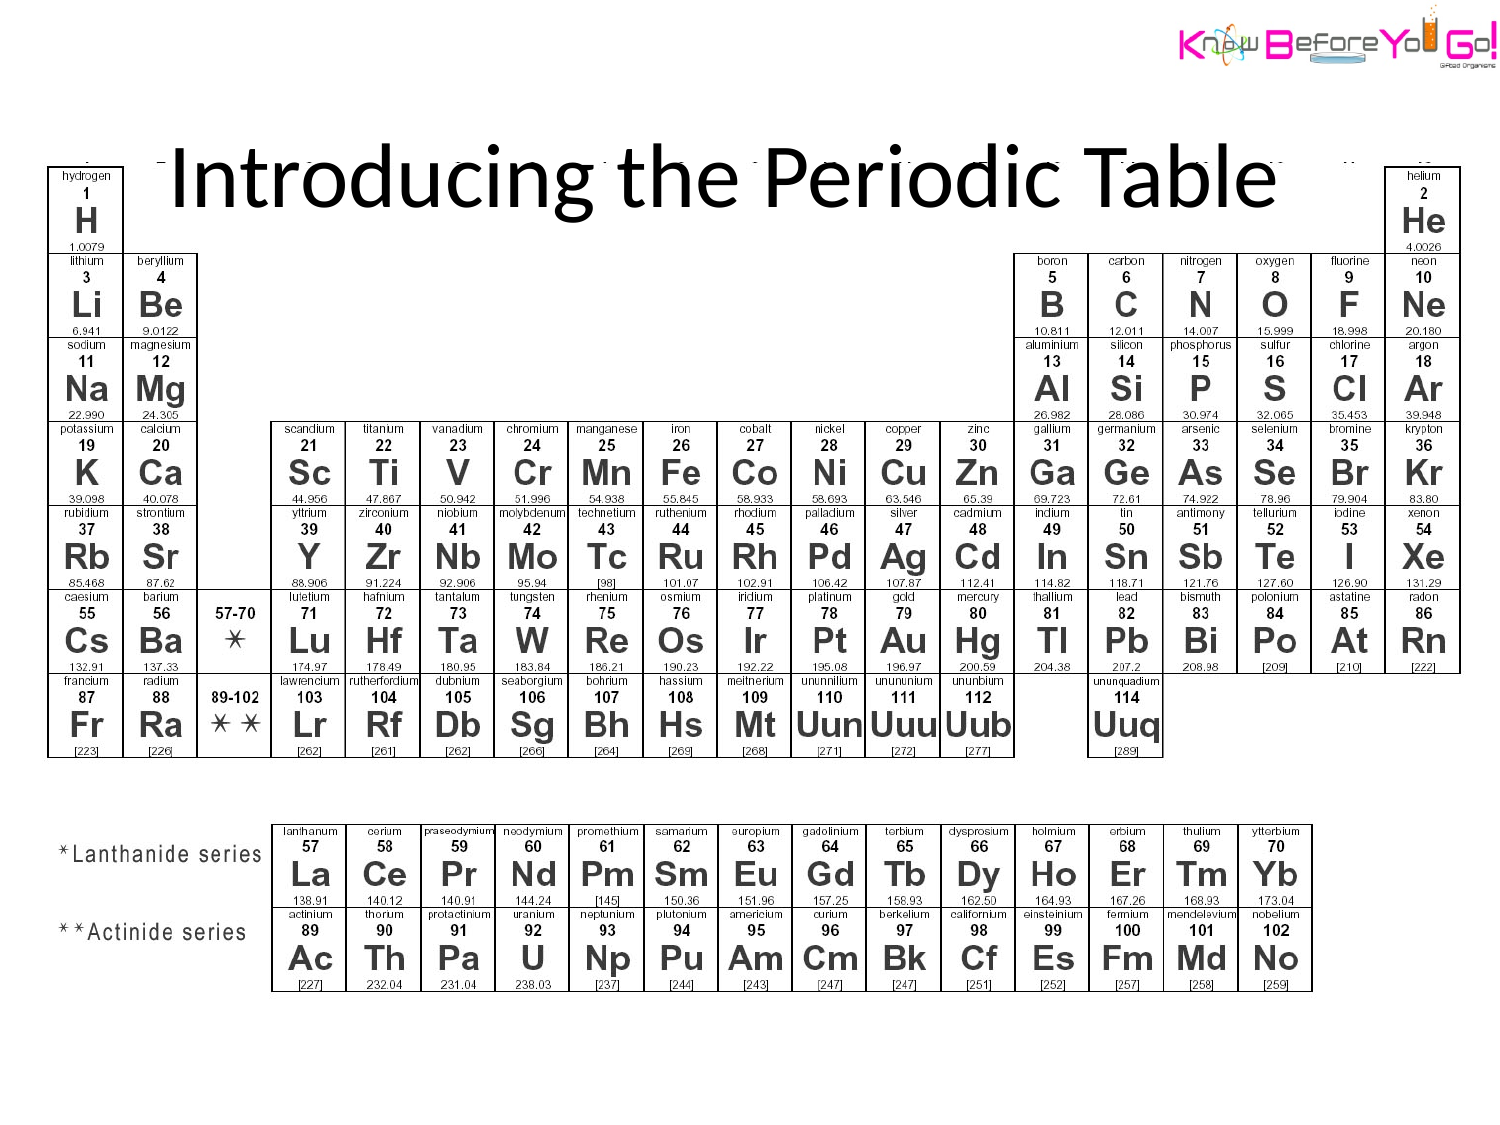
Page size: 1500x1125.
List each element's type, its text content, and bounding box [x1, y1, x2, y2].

title Introducing the Periodic Table [87, 50, 1363, 160]
picture [1174, 0, 1500, 76]
picture [42, 162, 1466, 1001]
